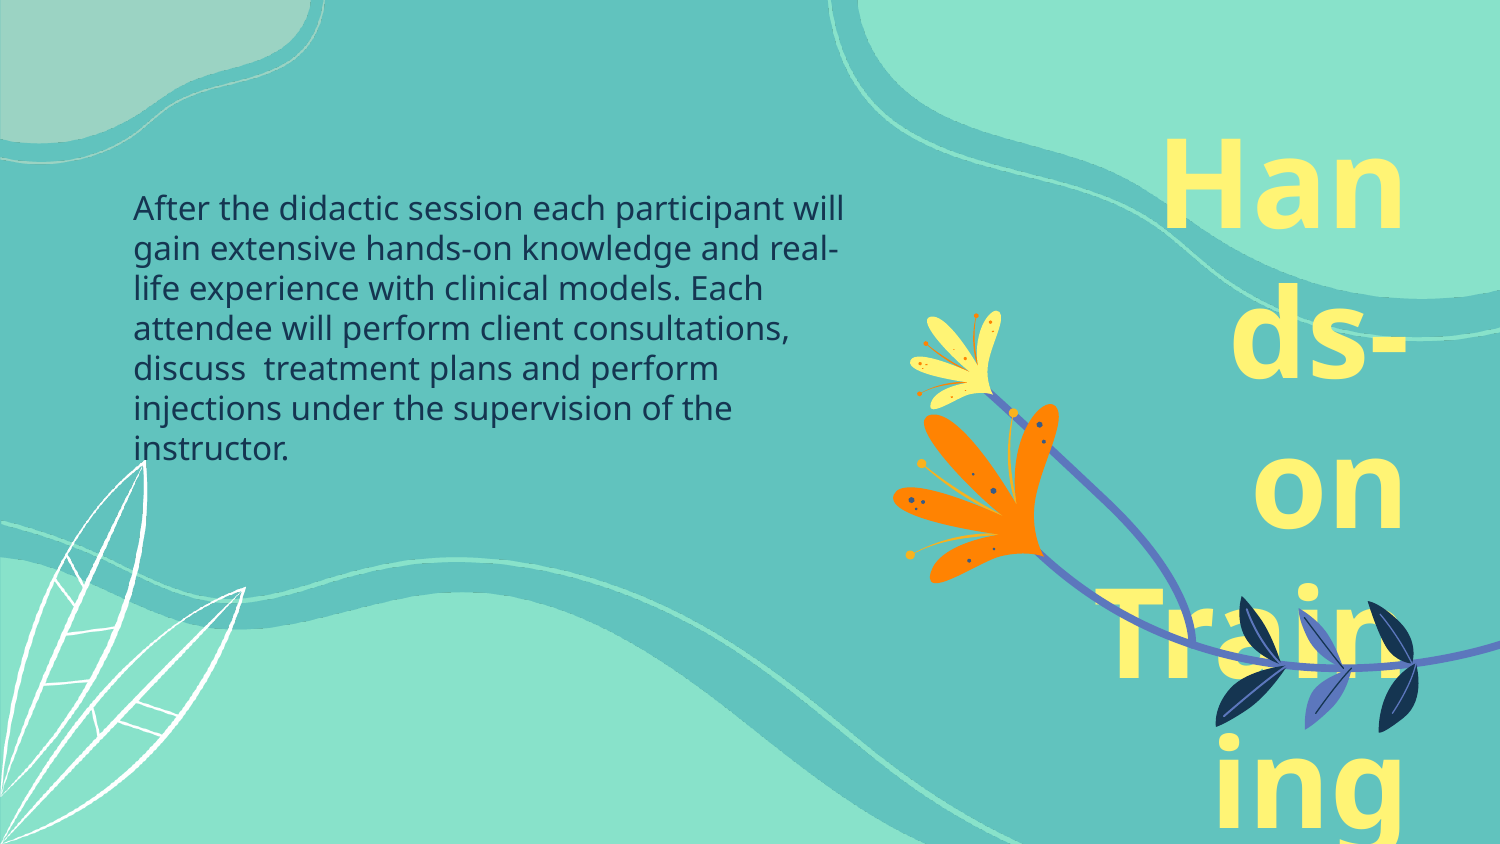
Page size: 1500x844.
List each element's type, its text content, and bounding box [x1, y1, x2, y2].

subtitle After the didactic session each participant will gain extensive hands-on knowledge and real-life experience with clinical models. Each attendee will perform client consultations, discuss treatment plans and perform injections under the supervision of the instructor. [118, 172, 880, 628]
picture [0, 0, 1500, 844]
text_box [843, 277, 1500, 733]
title Hands-on Training [1074, 88, 1425, 276]
